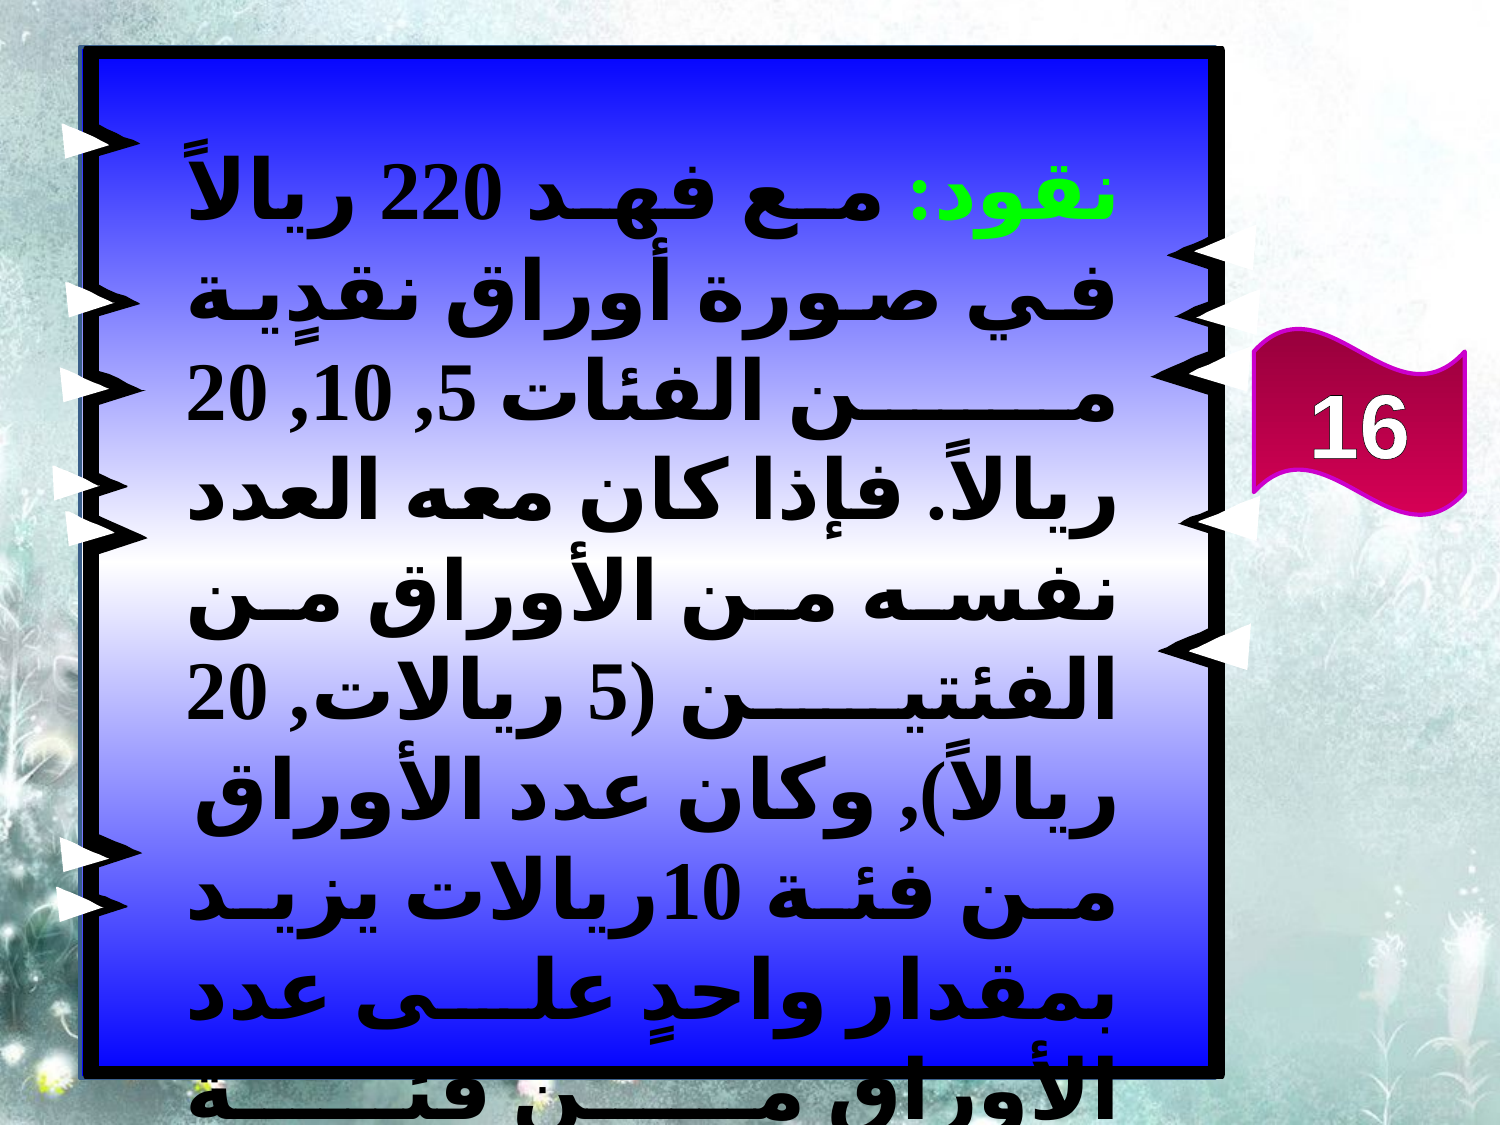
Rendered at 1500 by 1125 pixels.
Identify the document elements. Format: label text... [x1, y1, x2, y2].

picture [205, 1100, 213, 1108]
picture [1056, 1080, 1068, 1101]
picture [461, 1088, 470, 1096]
picture [0, 0, 1500, 1125]
picture [998, 1102, 1008, 1109]
picture [871, 1088, 880, 1096]
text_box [46, 46, 1266, 1079]
picture [777, 1104, 786, 1110]
text_box 16 [1270, 326, 1467, 517]
